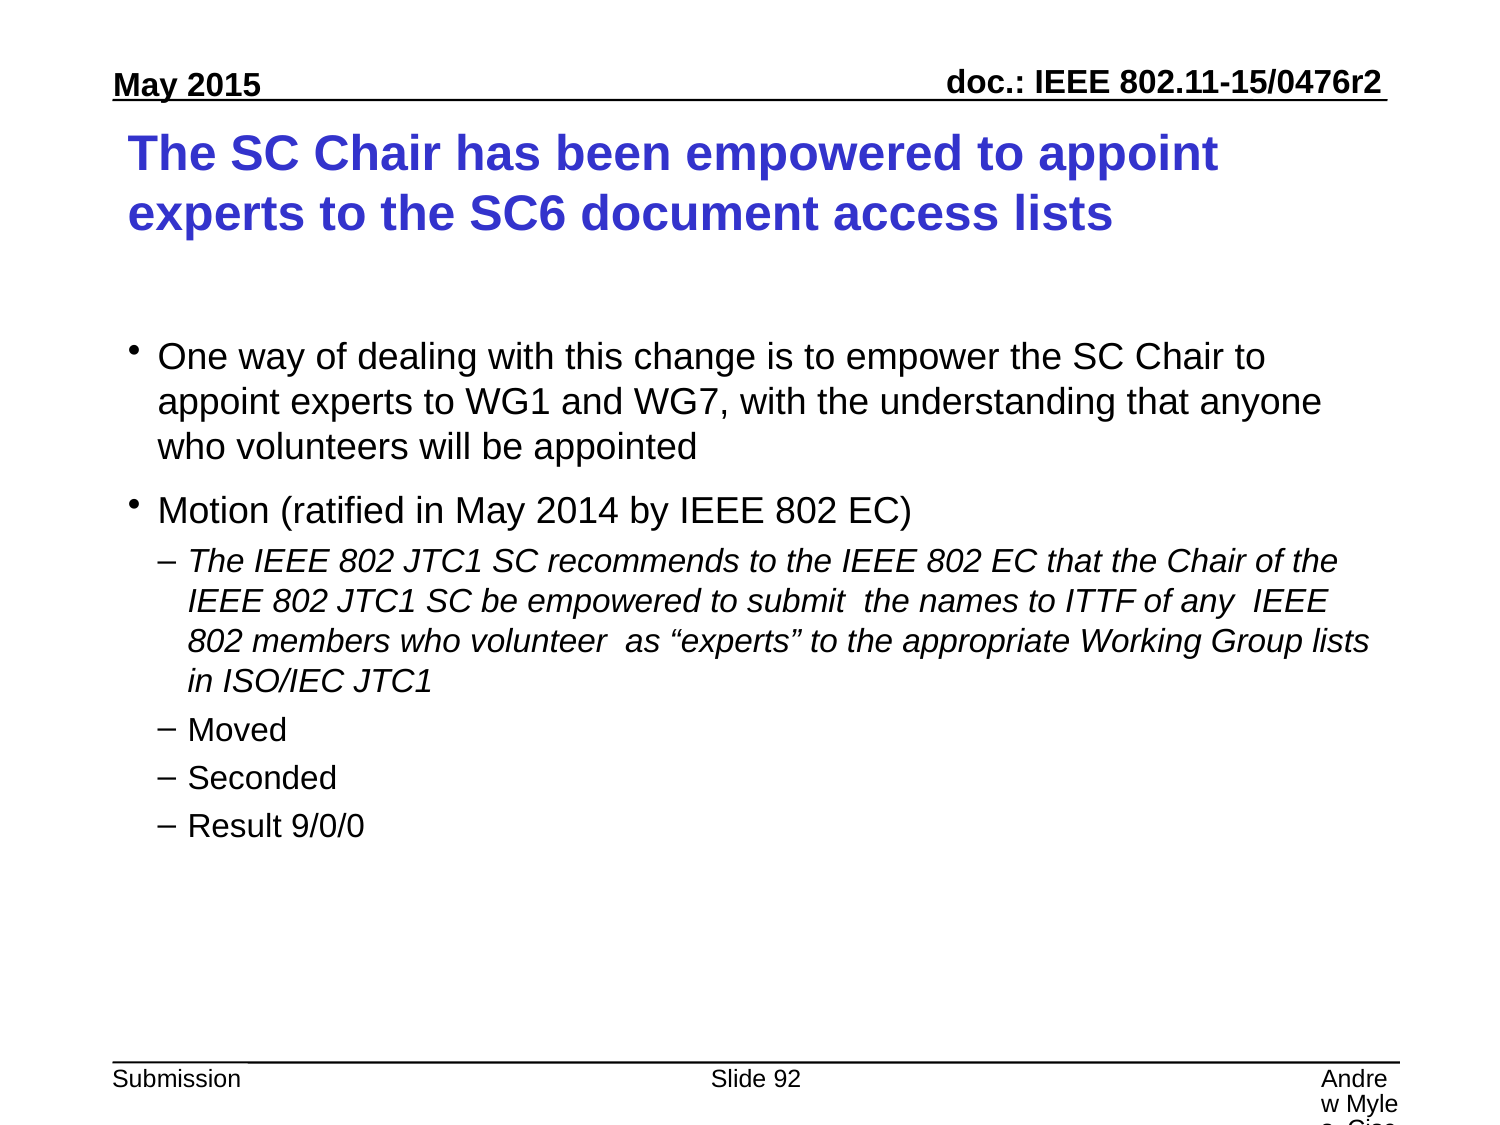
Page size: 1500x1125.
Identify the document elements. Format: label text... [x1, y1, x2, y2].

footer Andrew Myles, Cisco [1320, 1061, 1402, 1093]
title The SC Chair has been empowered to appoint experts to the SC6 document access lists [112, 112, 1388, 288]
slide_number Slide 92 [709, 1061, 803, 1093]
list One way of dealing with this change is to empower the SC Chair to appoint experts to WG1 and WG7, with the understanding that anyone who volunteers will be appointed Motion (ratified in May 2014 by IEEE 802 EC) The IEEE 802 JTC1 SC recommends to the IEEE 802 EC that the Chair of the IEEE 802 JTC1 SC be empowered to submit the names to ITTF of any IEEE 802 members who volunteer as “experts” to the appropriate Working Group lists in ISO/IEC JTC1 Moved Seconded Result 9/0/0 [112, 324, 1388, 1000]
